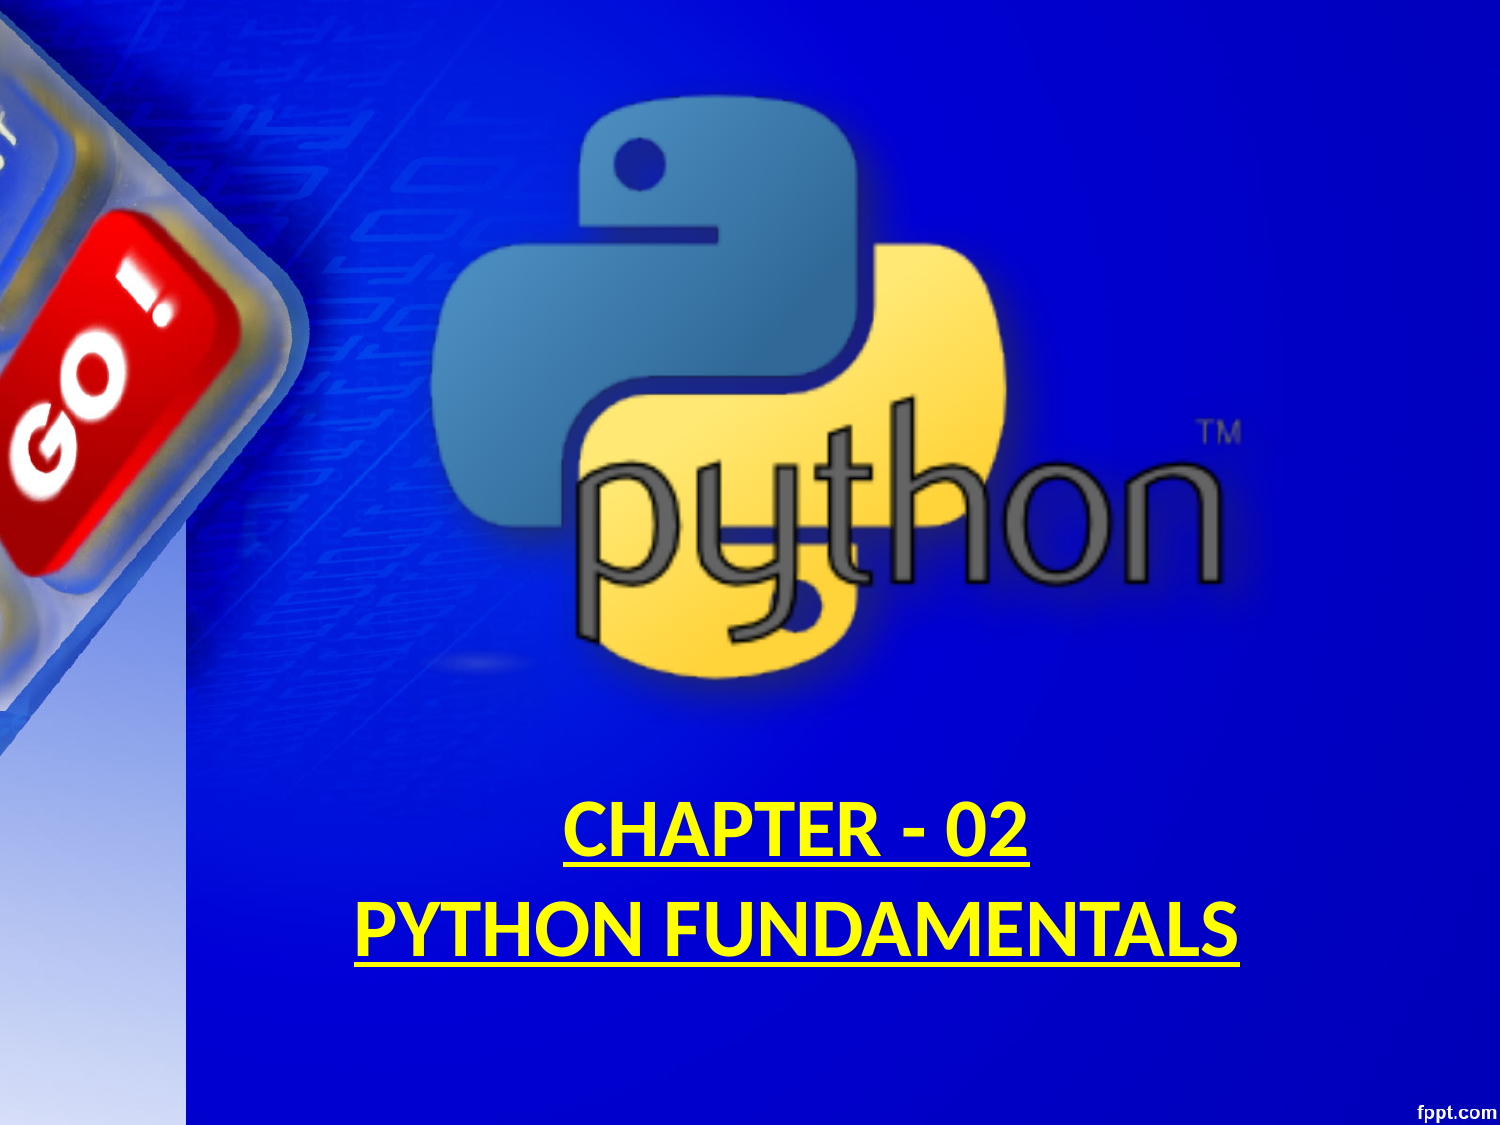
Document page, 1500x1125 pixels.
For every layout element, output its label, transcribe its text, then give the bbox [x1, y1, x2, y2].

picture [0, 0, 1500, 1125]
title CHAPTER - 02 PYTHON FUNDAMENTALS [164, 750, 1430, 997]
